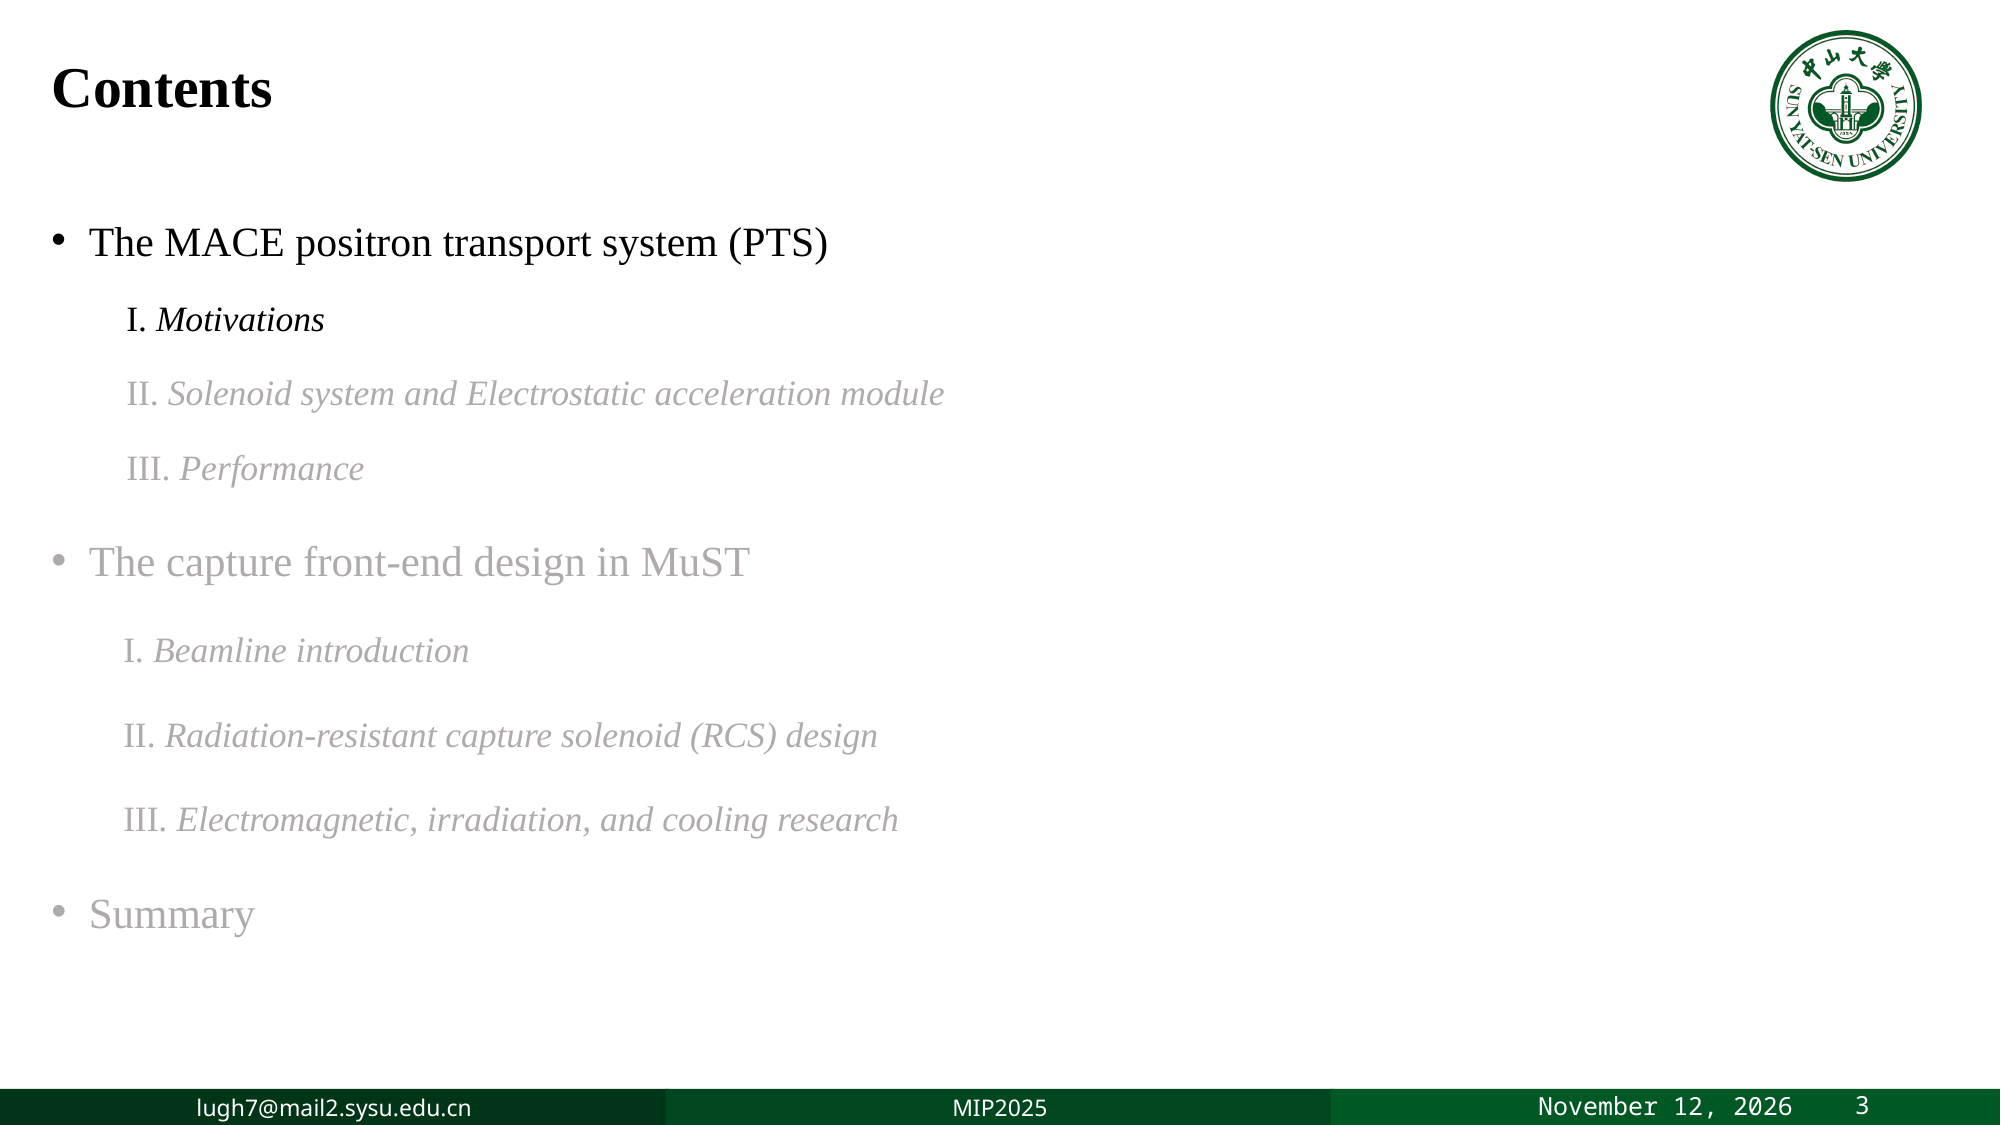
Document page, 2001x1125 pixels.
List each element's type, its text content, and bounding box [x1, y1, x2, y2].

title Contents [36, 50, 1031, 128]
picture [1770, 30, 1922, 182]
list The MACE positron transport system (PTS) I. Motivations II. Solenoid system and Electrostatic acceleration module III. Performance The capture front-end design in MuST I. Beamline introduction II. Radiation-resistant capture solenoid (RCS) design III. Electromagnetic, irradiation, and cooling research Summary [36, 181, 1430, 1125]
